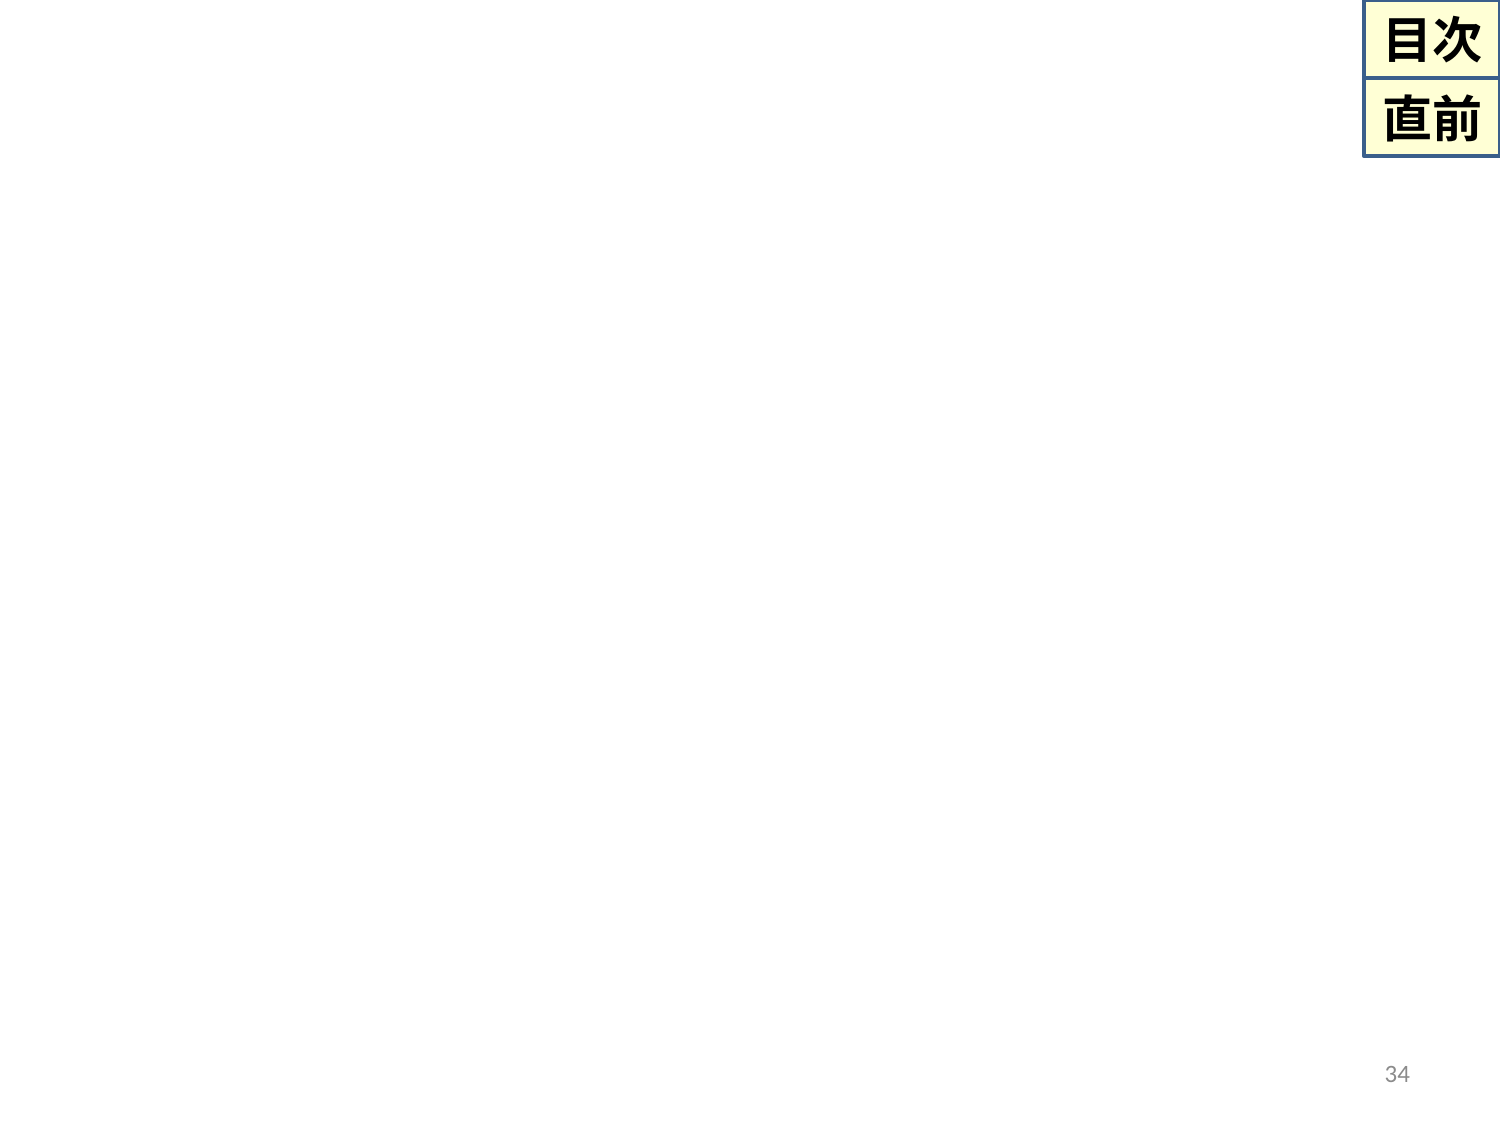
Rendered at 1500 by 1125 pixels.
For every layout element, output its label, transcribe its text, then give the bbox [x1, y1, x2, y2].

slide_number 34 [1074, 1042, 1425, 1103]
